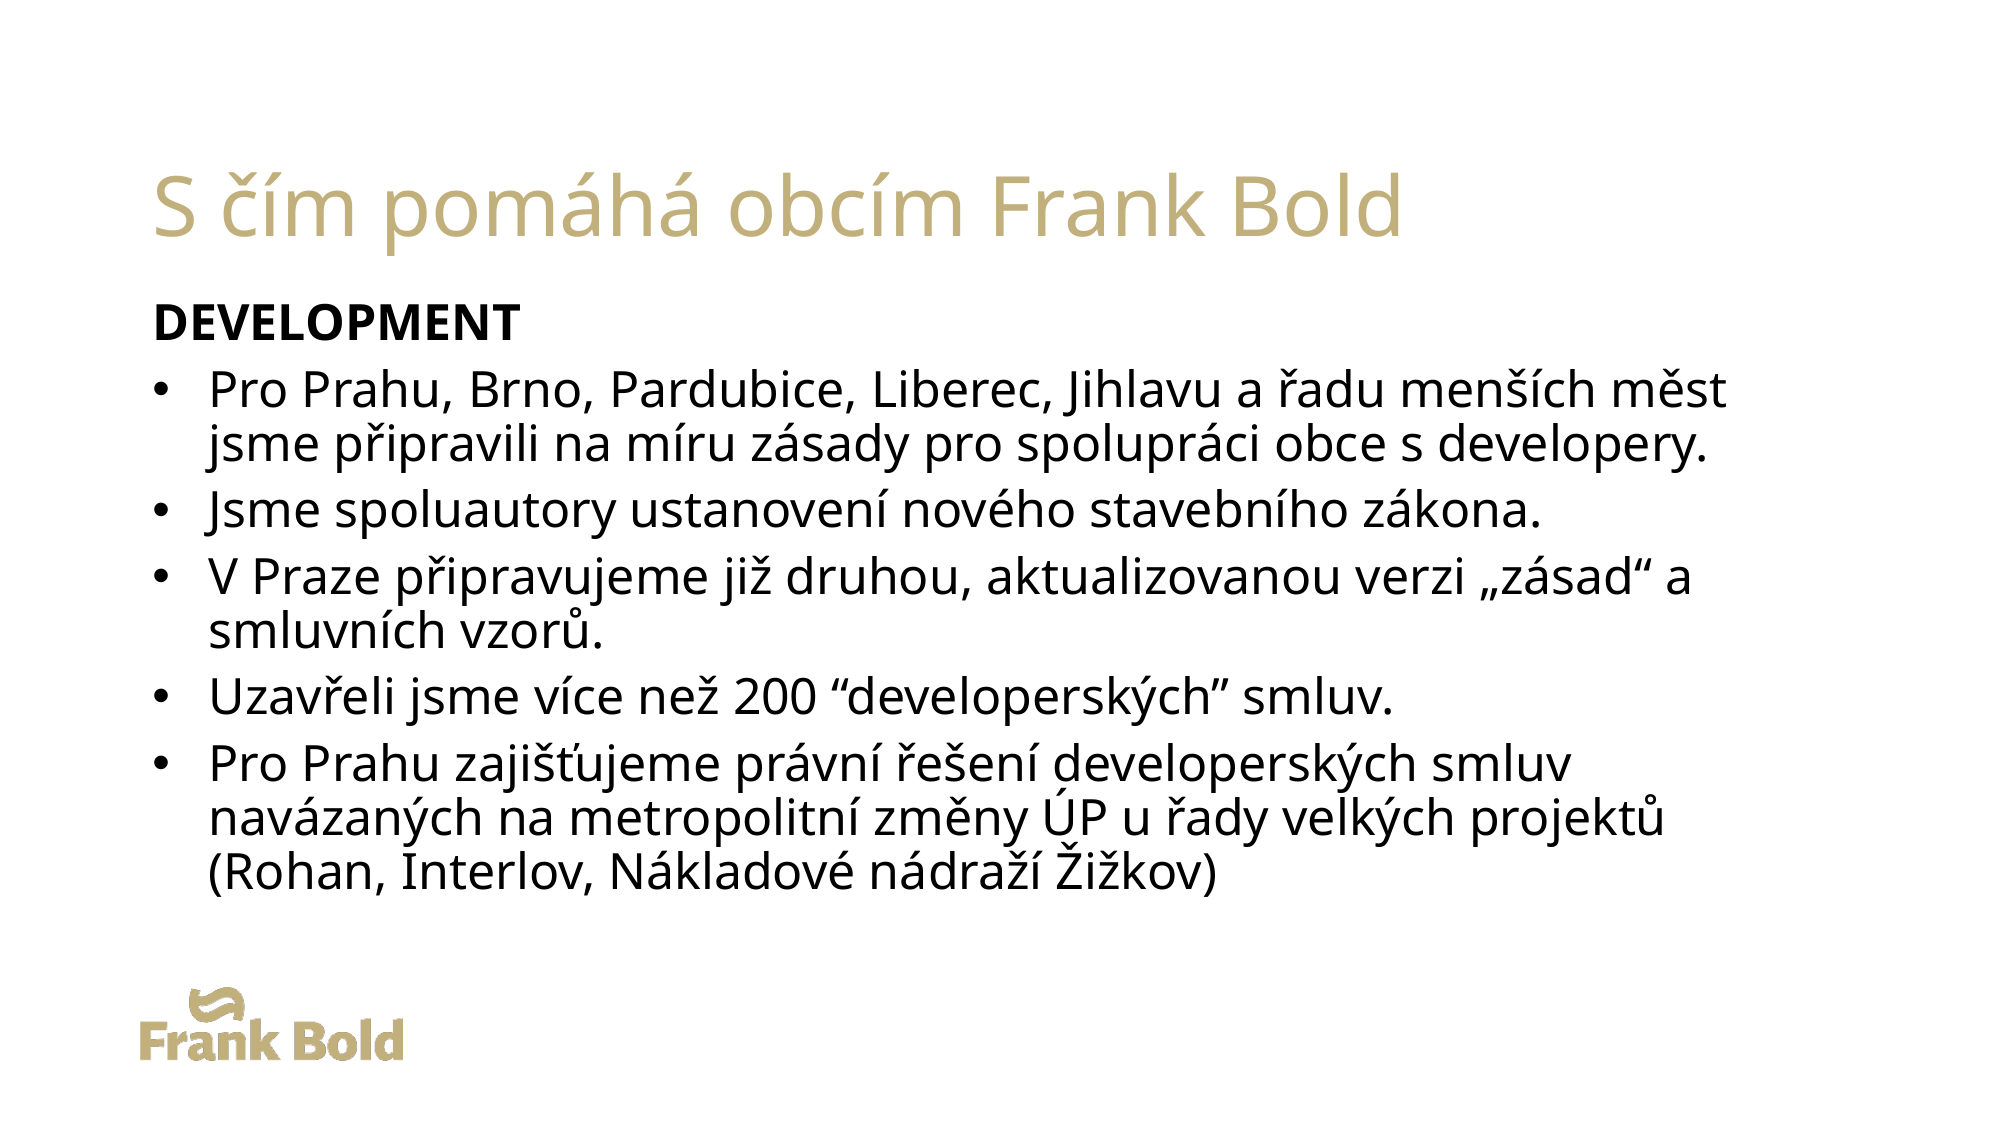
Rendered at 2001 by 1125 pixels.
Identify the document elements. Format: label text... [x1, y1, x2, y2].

list DEVELOPMENT Pro Prahu, Brno, Pardubice, Liberec, Jihlavu a řadu menších měst jsme připravili na míru zásady pro spolupráci obce s developery. Jsme spoluautory ustanovení nového stavebního zákona. V Praze připravujeme již druhou, aktualizovanou verzi „zásad“ a smluvních vzorů. Uzavřeli jsme více než 200 “developerských” smluv. Pro Prahu zajišťujeme právní řešení developerských smluv navázaných na metropolitní změny ÚP u řady velkých projektů (Rohan, Interlov, Nákladové nádraží Žižkov) [137, 290, 1863, 946]
picture [137, 987, 403, 1066]
title S čím pomáhá obcím Frank Bold [137, 170, 1838, 248]
